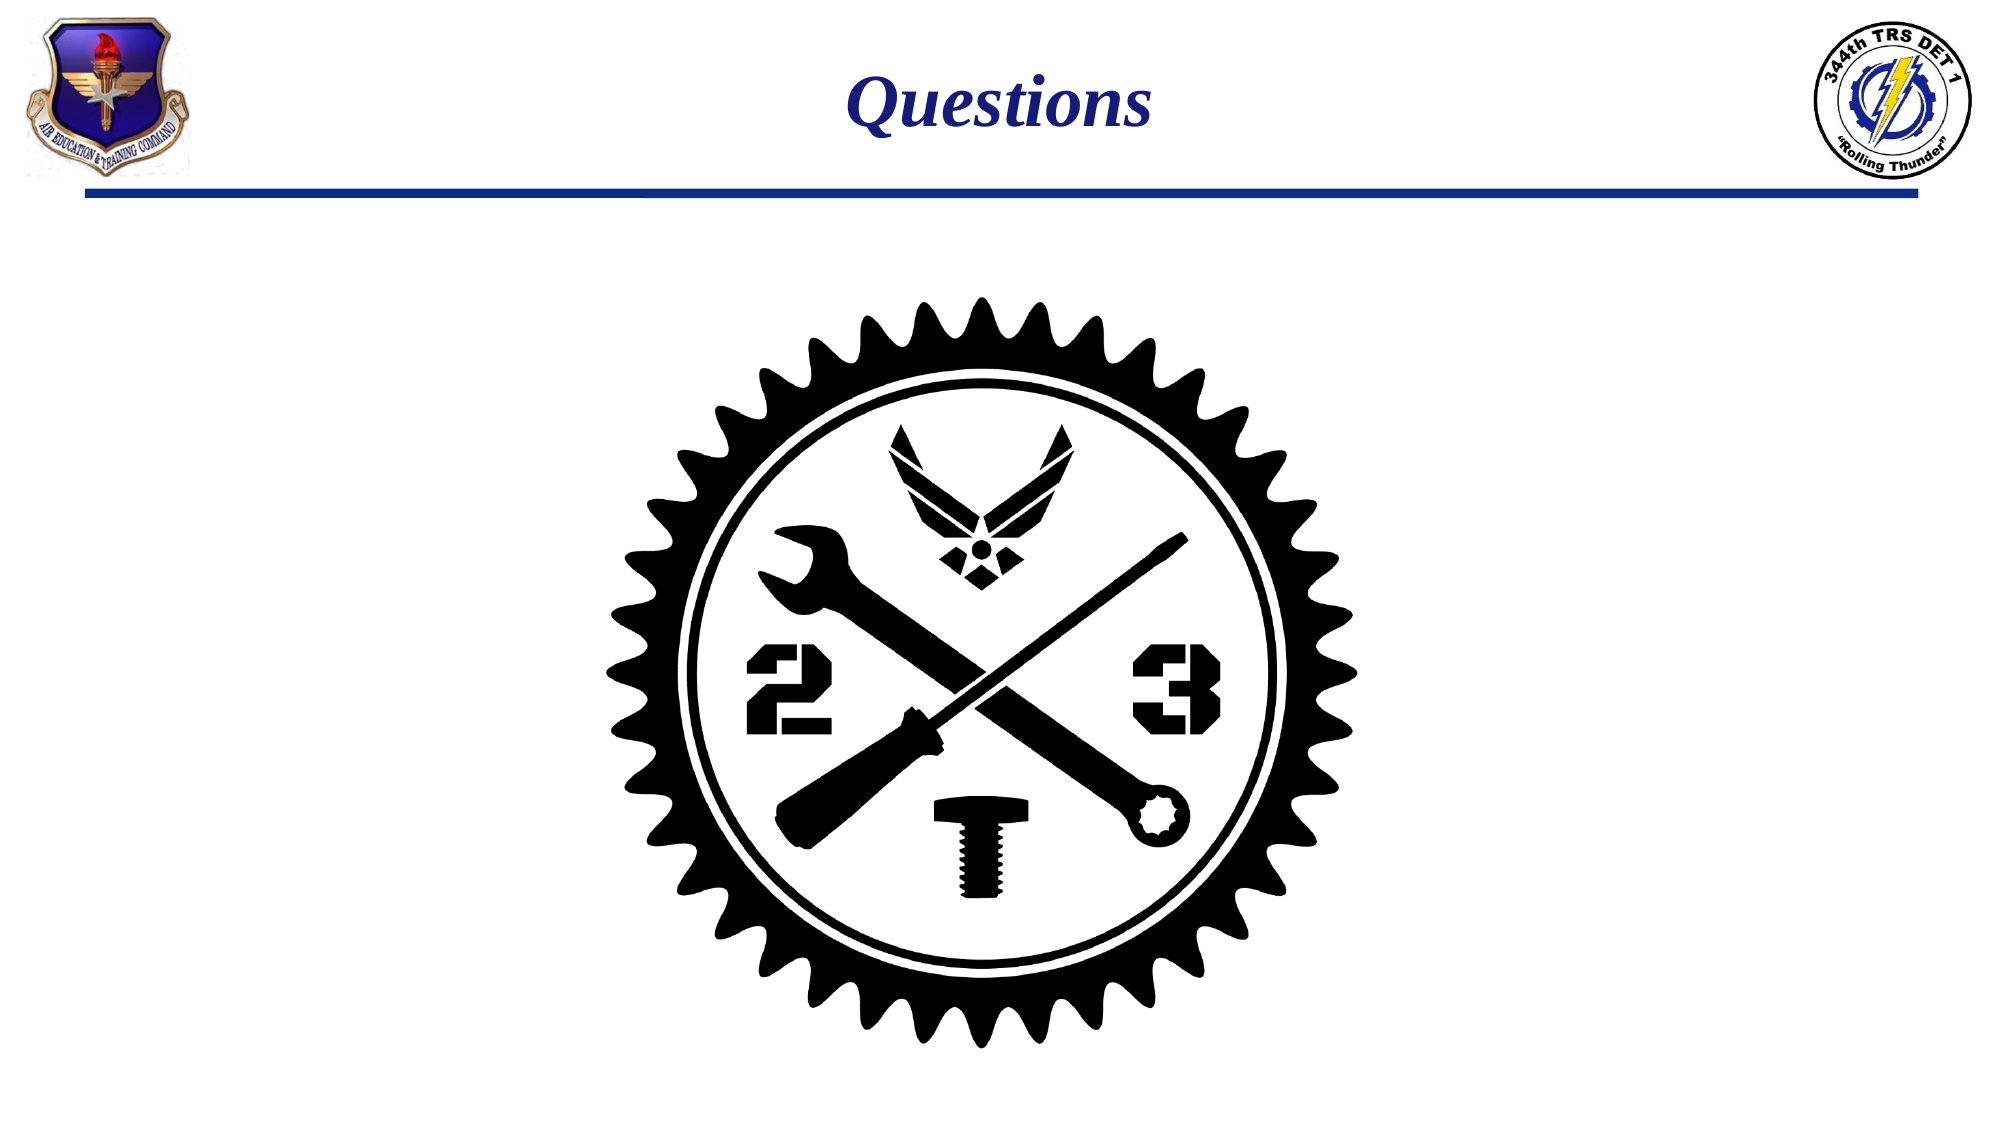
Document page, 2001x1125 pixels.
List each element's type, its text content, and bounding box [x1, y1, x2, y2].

picture [581, 271, 1383, 1073]
title Questions [249, 27, 1751, 166]
picture [26, 17, 190, 177]
picture [1809, 17, 1979, 188]
